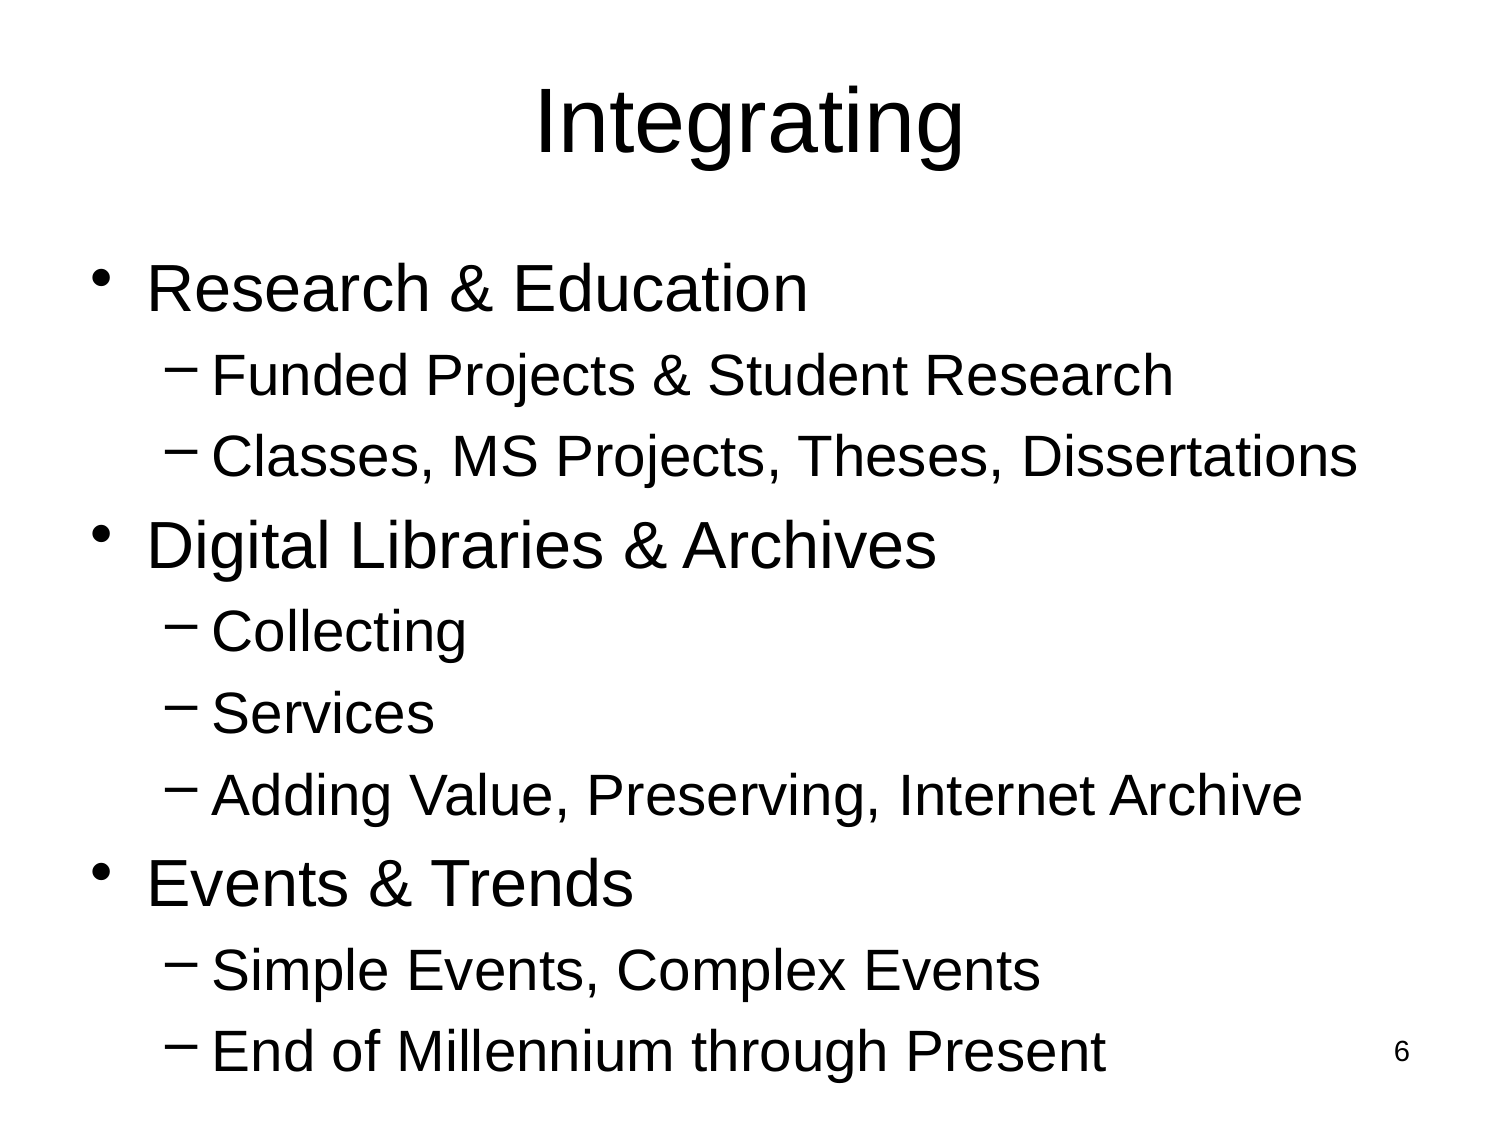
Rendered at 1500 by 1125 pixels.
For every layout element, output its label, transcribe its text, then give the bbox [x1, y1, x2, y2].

list Research & Education Funded Projects & Student Research Classes, MS Projects, Theses, Dissertations Digital Libraries & Archives Collecting Services Adding Value, Preserving, Internet Archive Events & Trends Simple Events, Complex Events End of Millennium through Present [74, 237, 1426, 981]
slide_number 6 [1074, 1024, 1426, 1103]
title Integrating [74, 0, 1426, 233]
